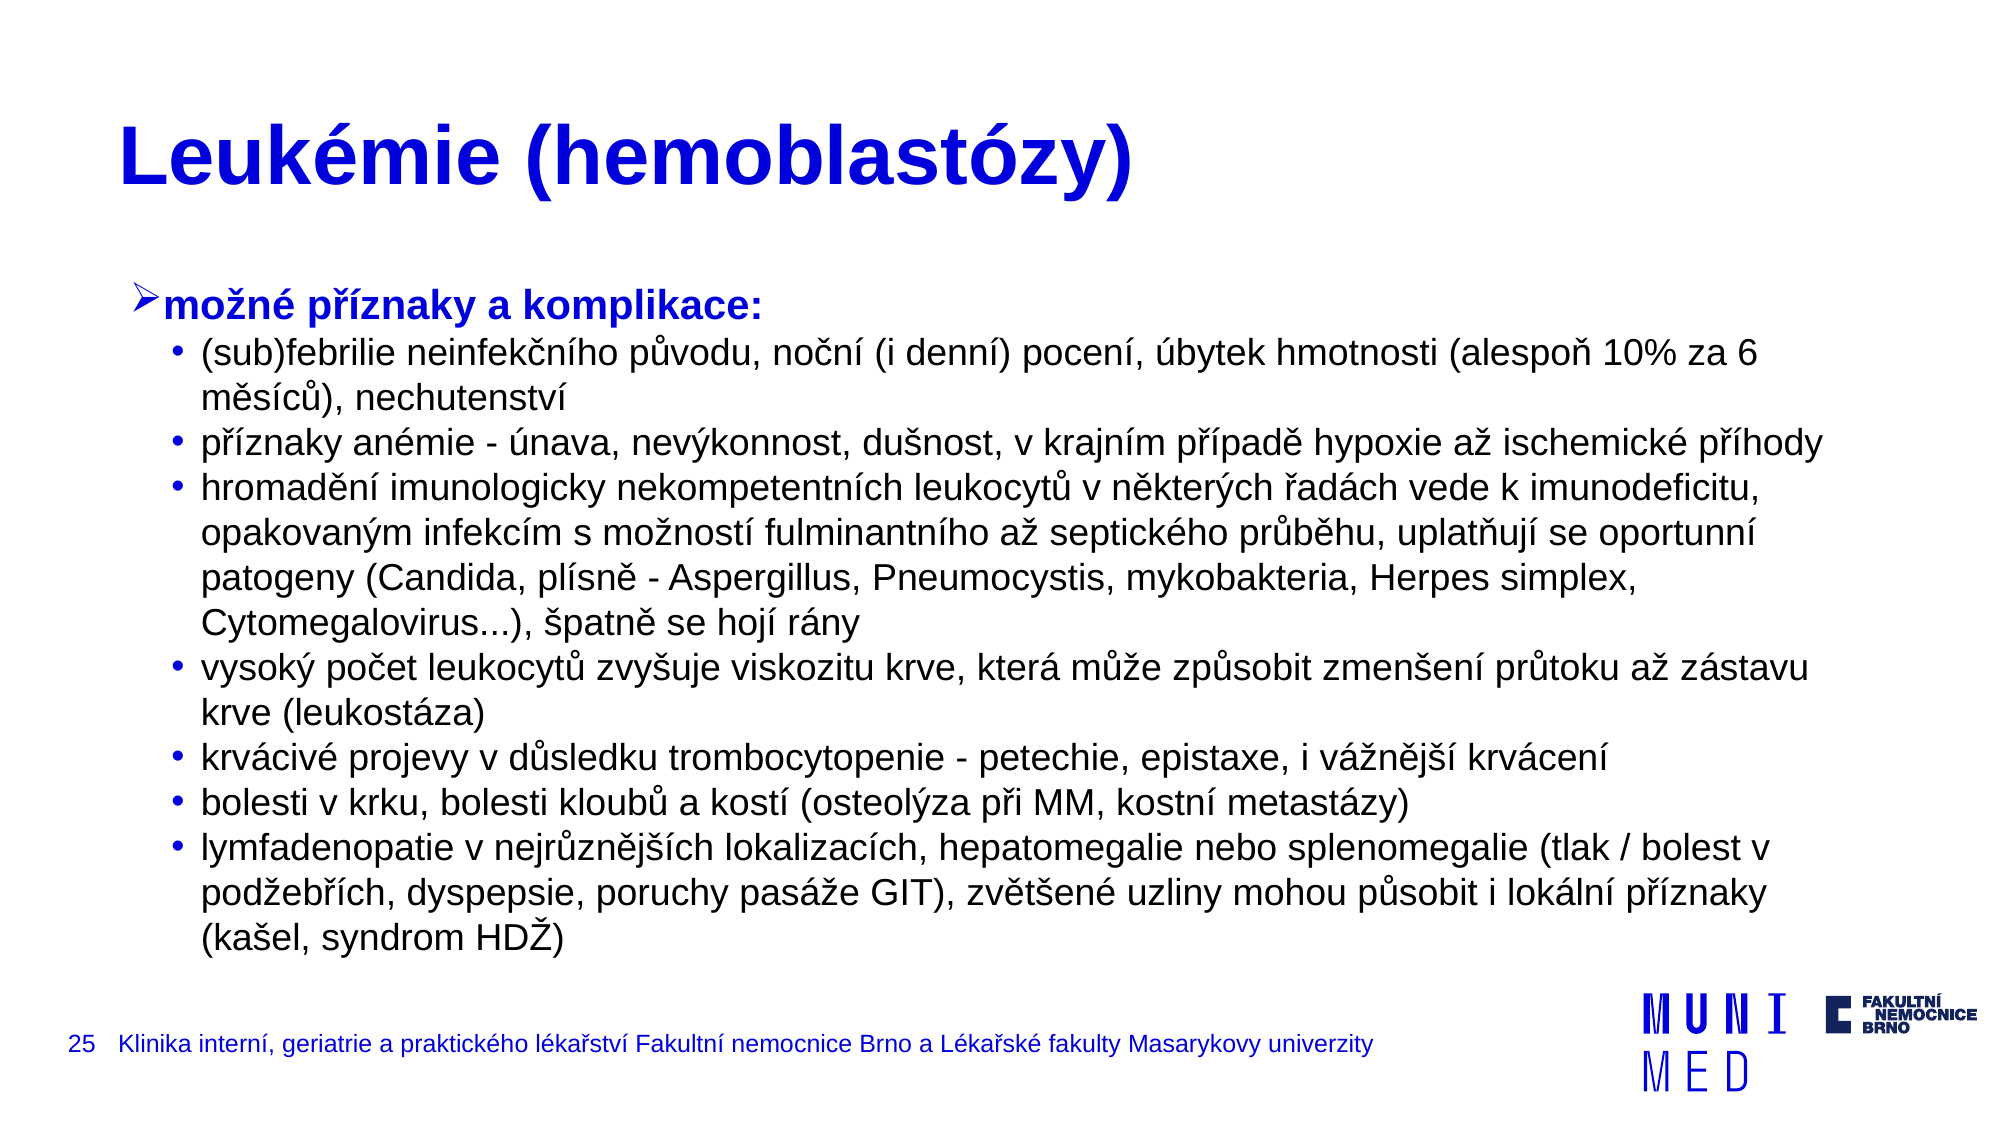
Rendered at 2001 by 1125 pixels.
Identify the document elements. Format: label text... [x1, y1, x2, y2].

footer Klinika interní, geriatrie a praktického lékařství Fakultní nemocnice Brno a Lékařské fakulty Masarykovy univerzity [118, 1021, 1418, 1063]
slide_number 25 [67, 1021, 110, 1063]
list možné příznaky a komplikace: (sub)febrilie neinfekčního původu, noční (i denní) pocení, úbytek hmotnosti (alespoň 10% za 6 měsíců), nechutenství příznaky anémie - únava, nevýkonnost, dušnost, v krajním případě hypoxie až ischemické příhody hromadění imunologicky nekompetentních leukocytů v některých řadách vede k imunodeficitu, opakovaným infekcím s možností fulminantního až septického průběhu, uplatňují se oportunní patogeny (Candida, plísně - Aspergillus, Pneumocystis, mykobakteria, Herpes simplex, Cytomegalovirus...), špatně se hojí rány vysoký počet leukocytů zvyšuje viskozitu krve, která může způsobit zmenšení průtoku až zástavu krve (leukostáza) krvácivé projevy v důsledku trombocytopenie - petechie, epistaxe, i vážnější krvácení bolesti v krku, bolesti kloubů a kostí (osteolýza při MM, kostní metastázy) lymfadenopatie v nejrůznějších lokalizacích, hepatomegalie nebo splenomegalie (tlak / bolest v podžebřích, dyspepsie, poruchy pasáže GIT), zvětšené uzliny mohou působit i lokální příznaky (kašel, syndrom HDŽ) [118, 277, 1883, 957]
title Leukémie (hemoblastózy) [118, 118, 1883, 193]
